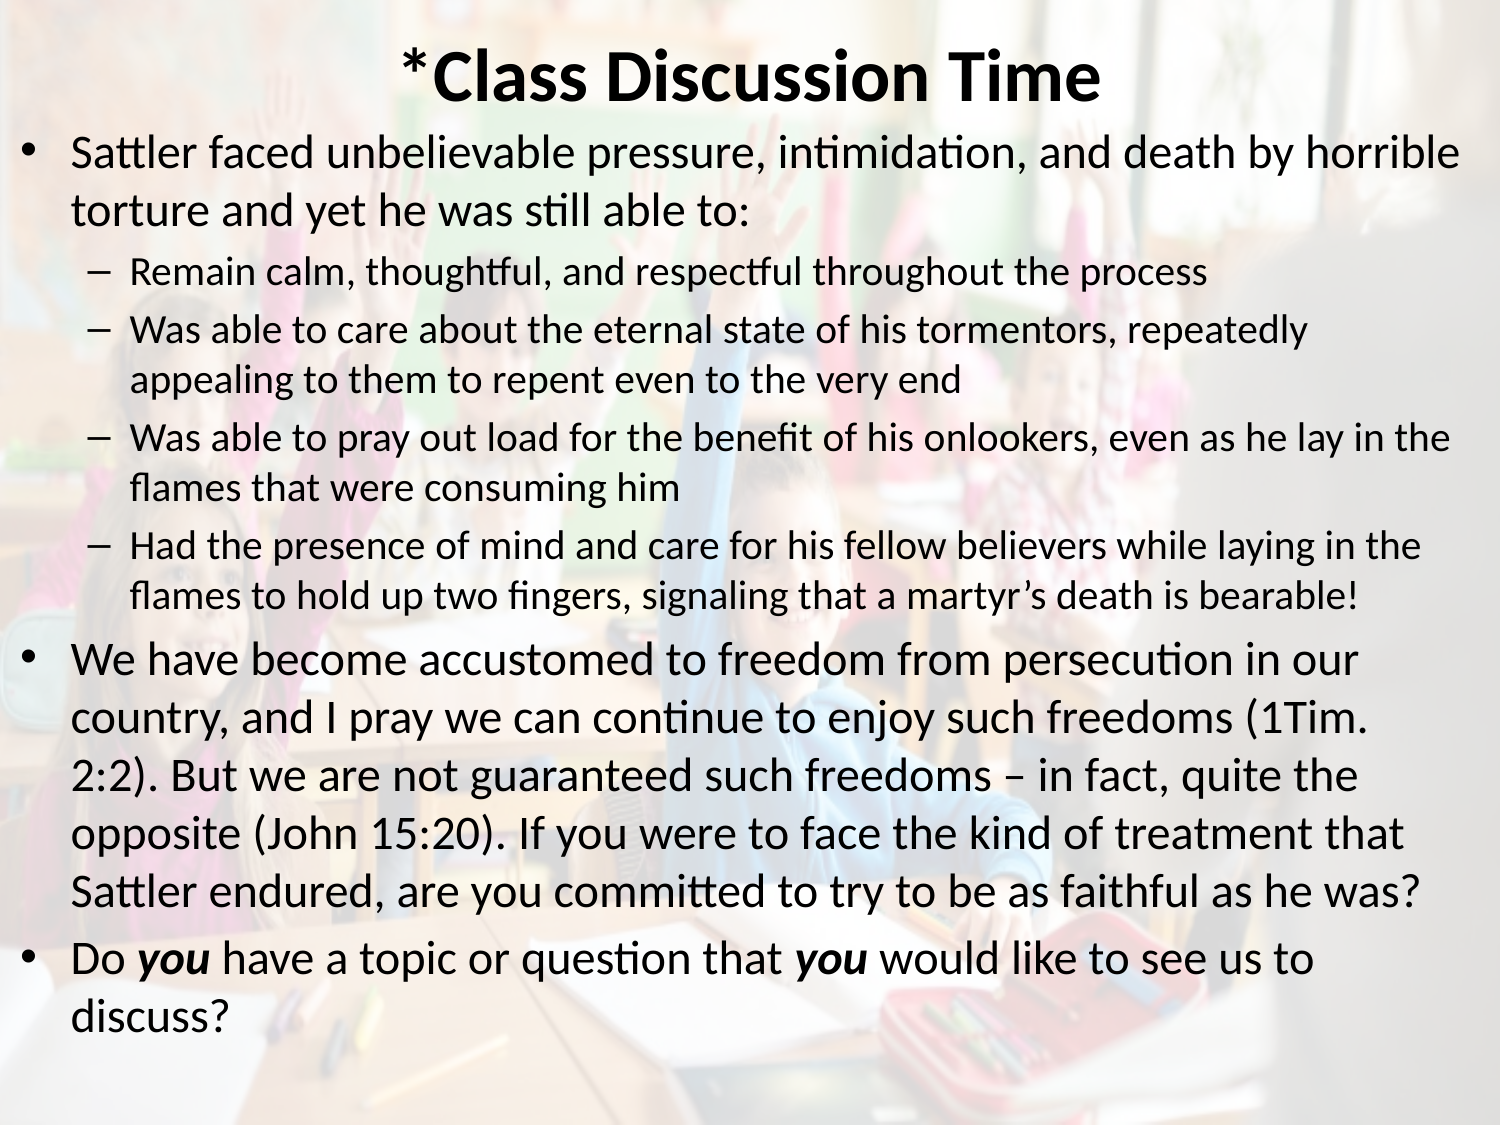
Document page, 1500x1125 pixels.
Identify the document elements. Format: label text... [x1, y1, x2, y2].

list Sattler faced unbelievable pressure, intimidation, and death by horrible torture and yet he was still able to: Remain calm, thoughtful, and respectful throughout the process Was able to care about the eternal state of his tormentors, repeatedly appealing to them to repent even to the very end Was able to pray out load for the benefit of his onlookers, even as he lay in the flames that were consuming him Had the presence of mind and care for his fellow believers while laying in the flames to hold up two fingers, signaling that a martyr’s death is bearable! We have become accustomed to freedom from persecution in our country, and I pray we can continue to enjoy such freedoms (1Tim. 2:2). But we are not guaranteed such freedoms – in fact, quite the opposite (John 15:20). If you were to face the kind of treatment that Sattler endured, are you committed to try to be as faithful as he was? Do you have a topic or question that you would like to see us to discuss? [5, 112, 1481, 1125]
title *Class Discussion Time [0, 4, 1500, 138]
